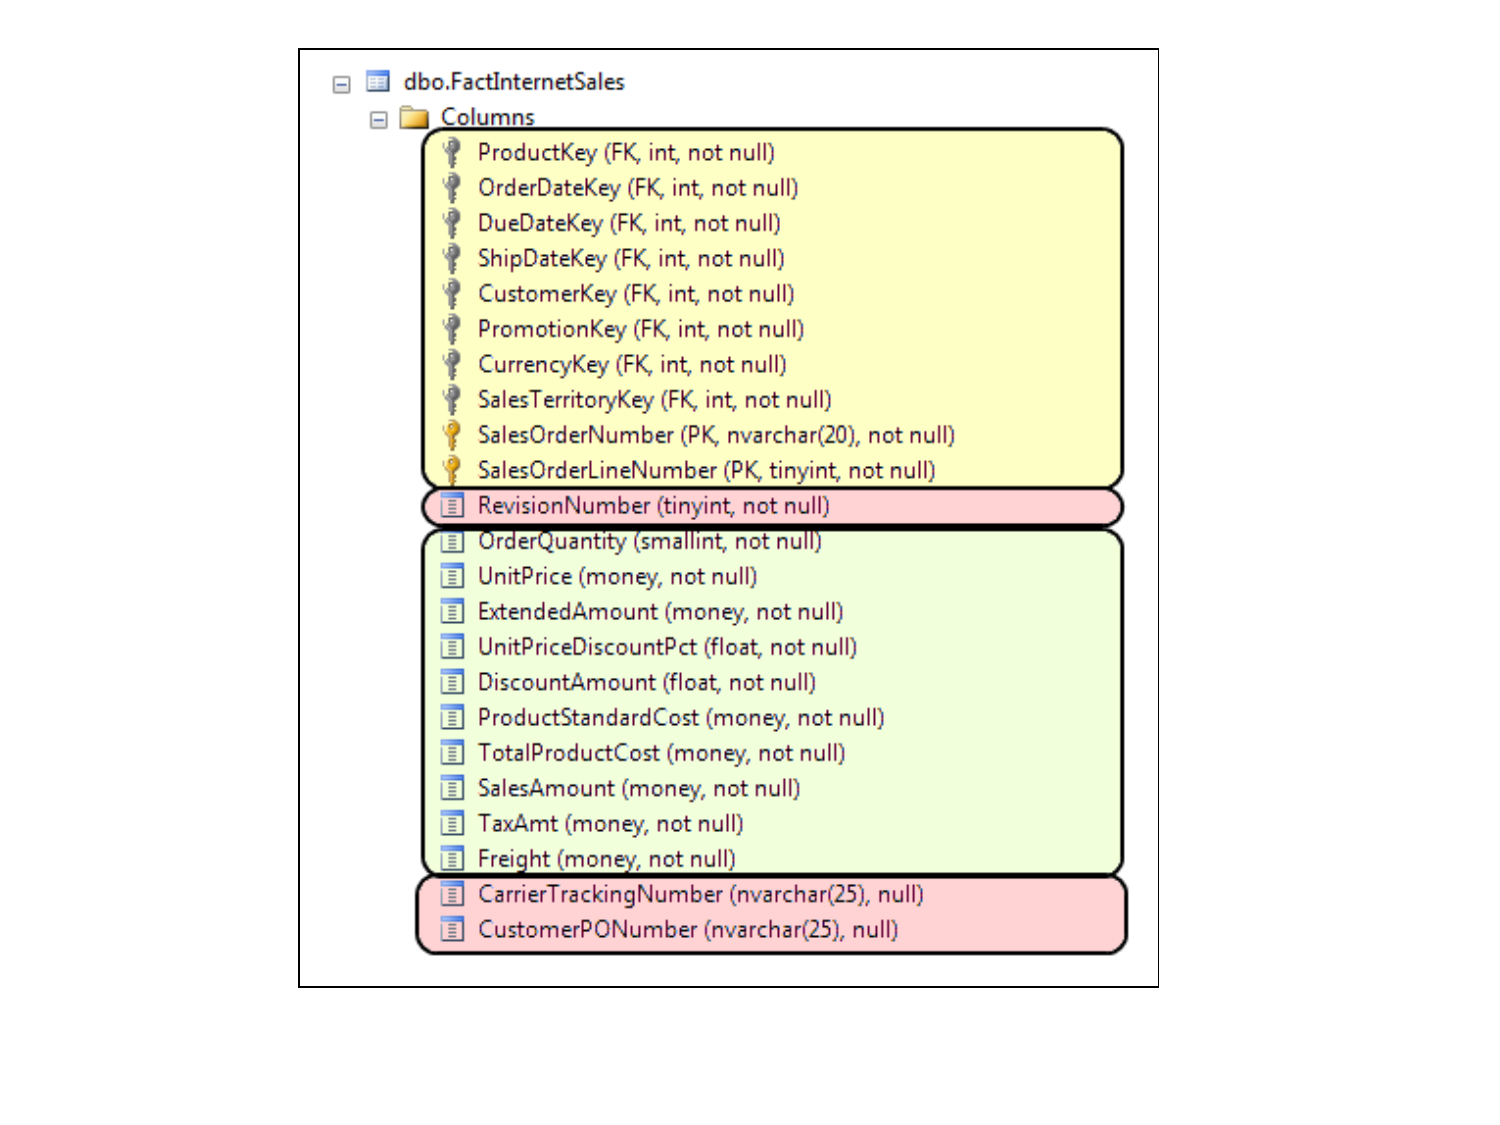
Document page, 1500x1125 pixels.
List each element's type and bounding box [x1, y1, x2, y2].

picture [299, 49, 1158, 987]
